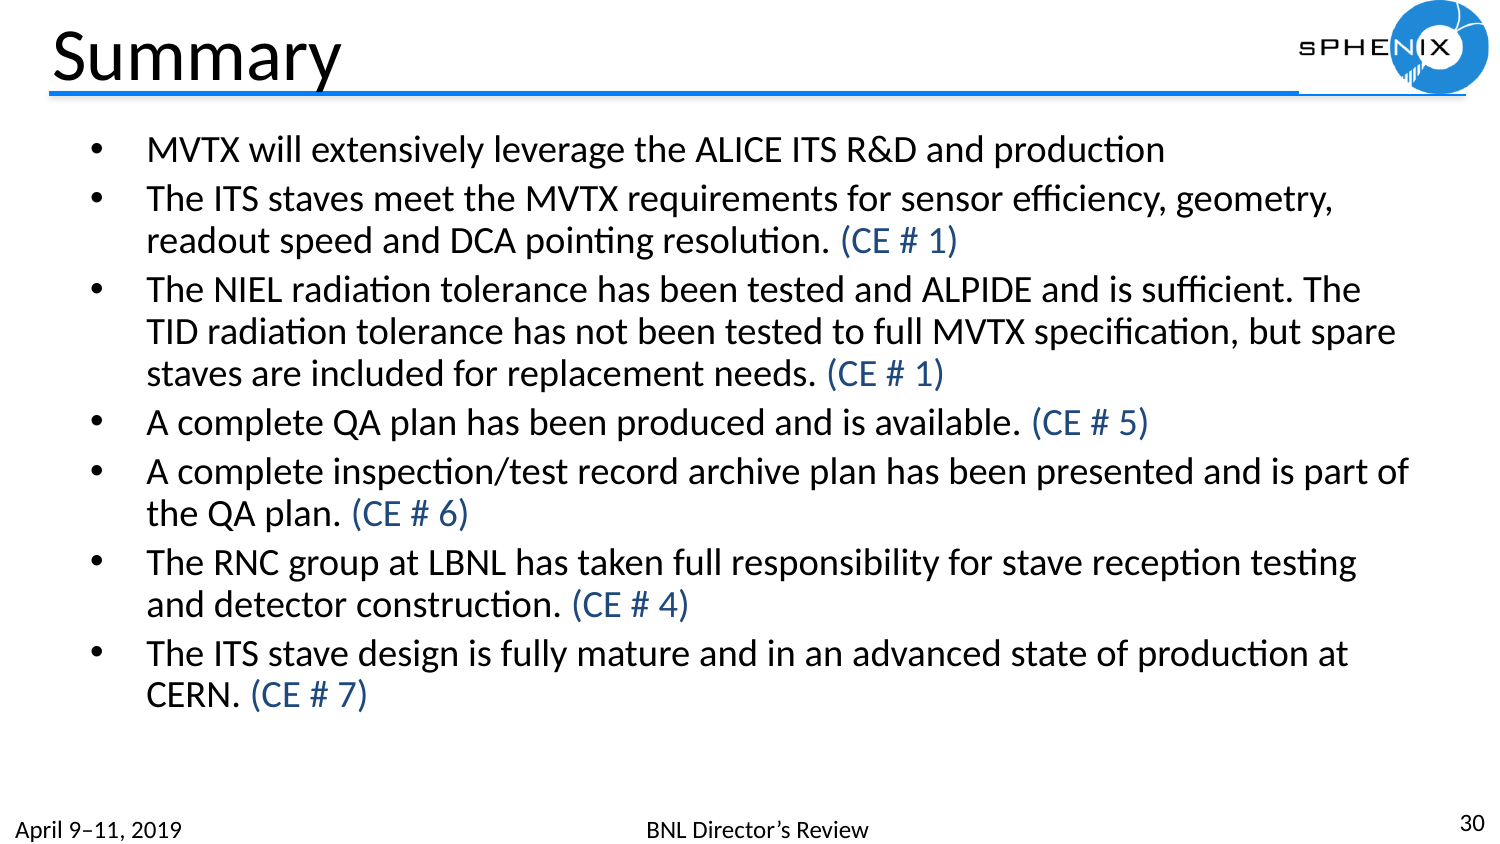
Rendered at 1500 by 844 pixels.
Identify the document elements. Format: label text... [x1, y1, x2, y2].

slide_number ‹#› [1412, 798, 1500, 844]
list MVTX will extensively leverage the ALICE ITS R&D and production The ITS staves meet the MVTX requirements for sensor efficiency, geometry, readout speed and DCA pointing resolution. (CE # 1) The NIEL radiation tolerance has been tested and ALPIDE and is sufficient. The TID radiation tolerance has not been tested to full MVTX specification, but spare staves are included for replacement needs. (CE # 1) A complete QA plan has been produced and is available. (CE # 5) A complete inspection/test record archive plan has been presented and is part of the QA plan. (CE # 6) The RNC group at LBNL has taken full responsibility for stave reception testing and detector construction. (CE # 4) The ITS stave design is fully mature and in an advanced state of production at CERN. (CE # 7) [75, 121, 1425, 754]
title Summary [37, 4, 1438, 97]
picture [1299, 0, 1489, 94]
